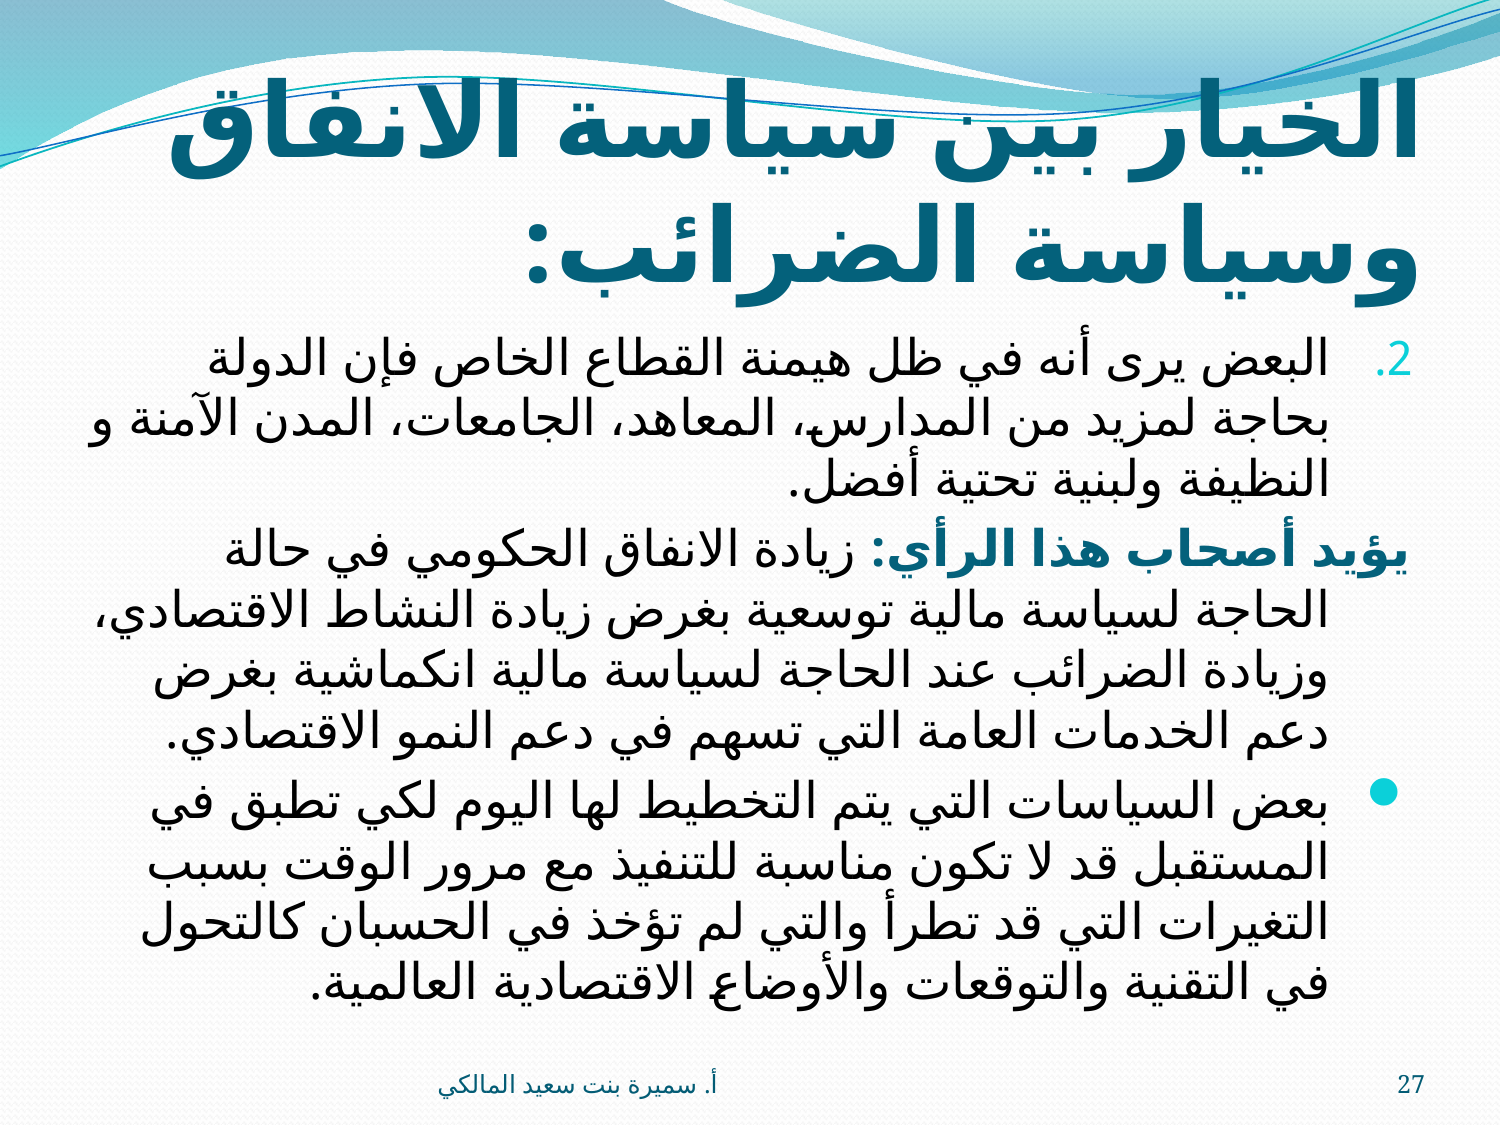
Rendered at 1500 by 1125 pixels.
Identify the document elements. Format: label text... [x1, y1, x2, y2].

footer أ. سميرة بنت سعيد المالكي [437, 1042, 988, 1103]
list البعض يرى أنه في ظل هيمنة القطاع الخاص فإن الدولة بحاجة لمزيد من المدارس، المعاهد، الجامعات، المدن الآمنة و النظيفة ولبنية تحتية أفضل. يؤيد أصحاب هذا الرأي: زيادة الانفاق الحكومي في حالة الحاجة لسياسة مالية توسعية بغرض زيادة النشاط الاقتصادي، وزيادة الضرائب عند الحاجة لسياسة مالية انكماشية بغرض دعم الخدمات العامة التي تسهم في دعم النمو الاقتصادي. بعض السياسات التي يتم التخطيط لها اليوم لكي تطبق في المستقبل قد لا تكون مناسبة للتنفيذ مع مرور الوقت بسبب التغيرات التي قد تطرأ والتي لم تؤخذ في الحسبان كالتحول في التقنية والتوقعات والأوضاع الاقتصادية العالمية. [75, 317, 1425, 1038]
slide_number 27 [1299, 1042, 1425, 1103]
title الخيار بين سياسة الانفاق وسياسة الضرائب: [75, 115, 1425, 303]
